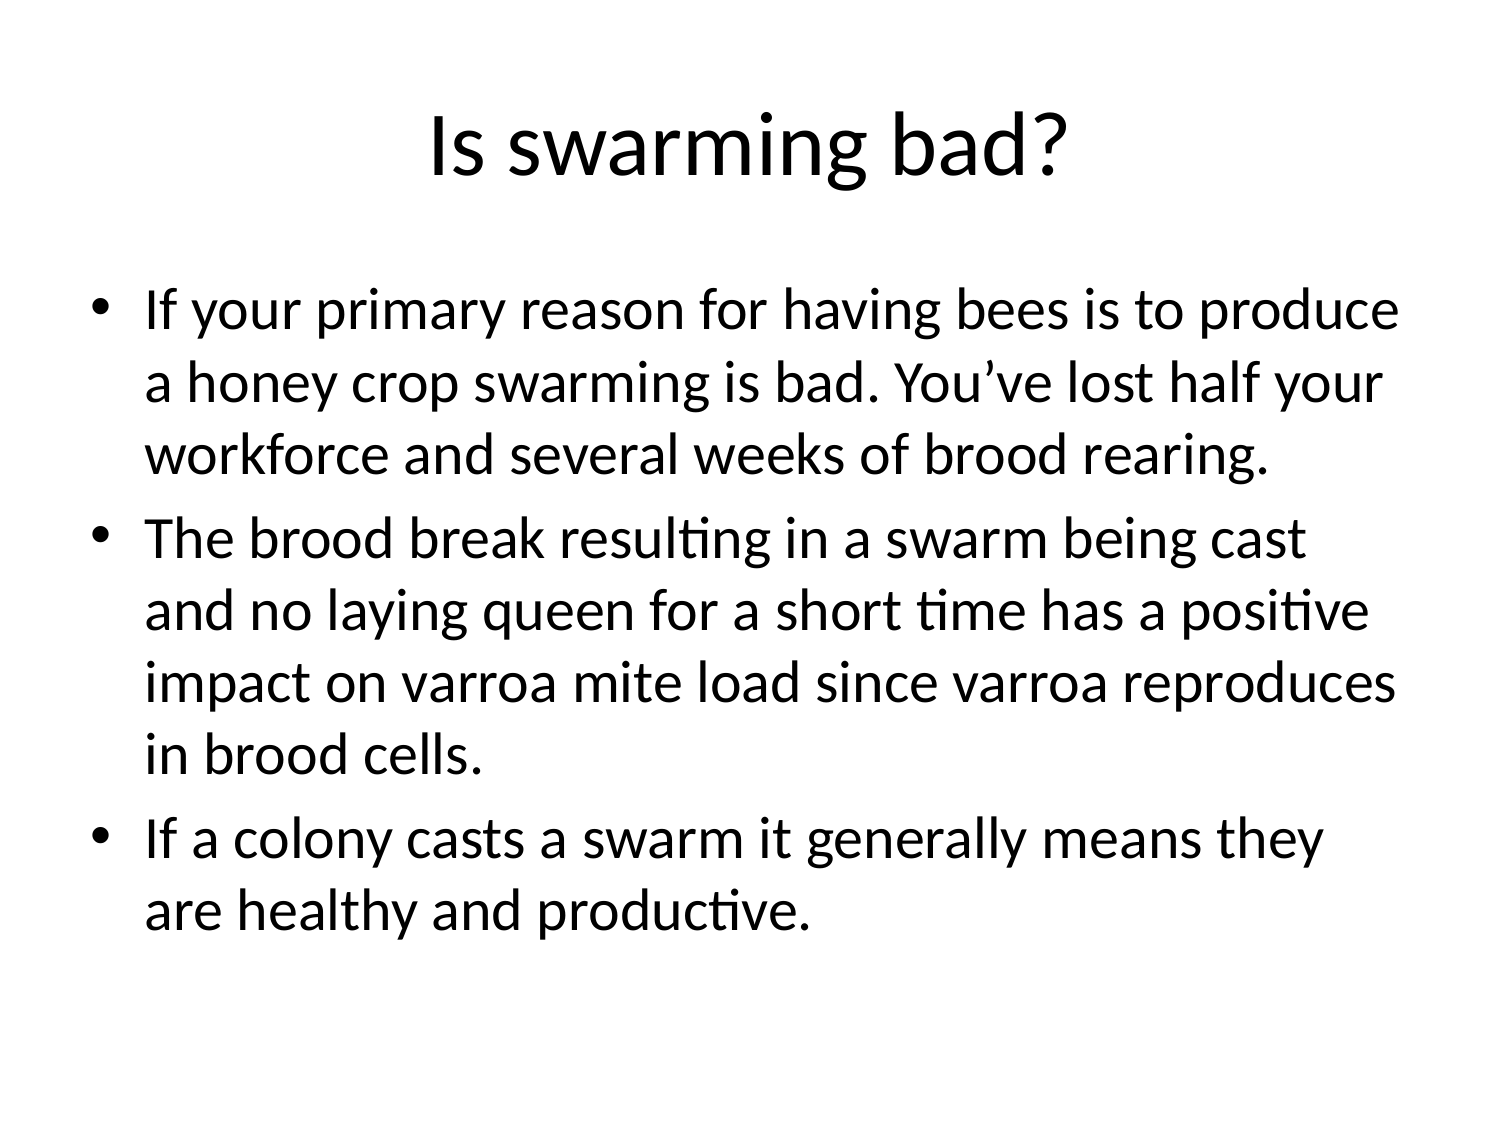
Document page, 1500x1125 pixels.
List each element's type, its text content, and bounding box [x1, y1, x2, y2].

title Is swarming bad? [75, 45, 1425, 233]
list If your primary reason for having bees is to produce a honey crop swarming is bad. You’ve lost half your workforce and several weeks of brood rearing. The brood break resulting in a swarm being cast and no laying queen for a short time has a positive impact on varroa mite load since varroa reproduces in brood cells. If a colony casts a swarm it generally means they are healthy and productive. [75, 262, 1425, 1005]
